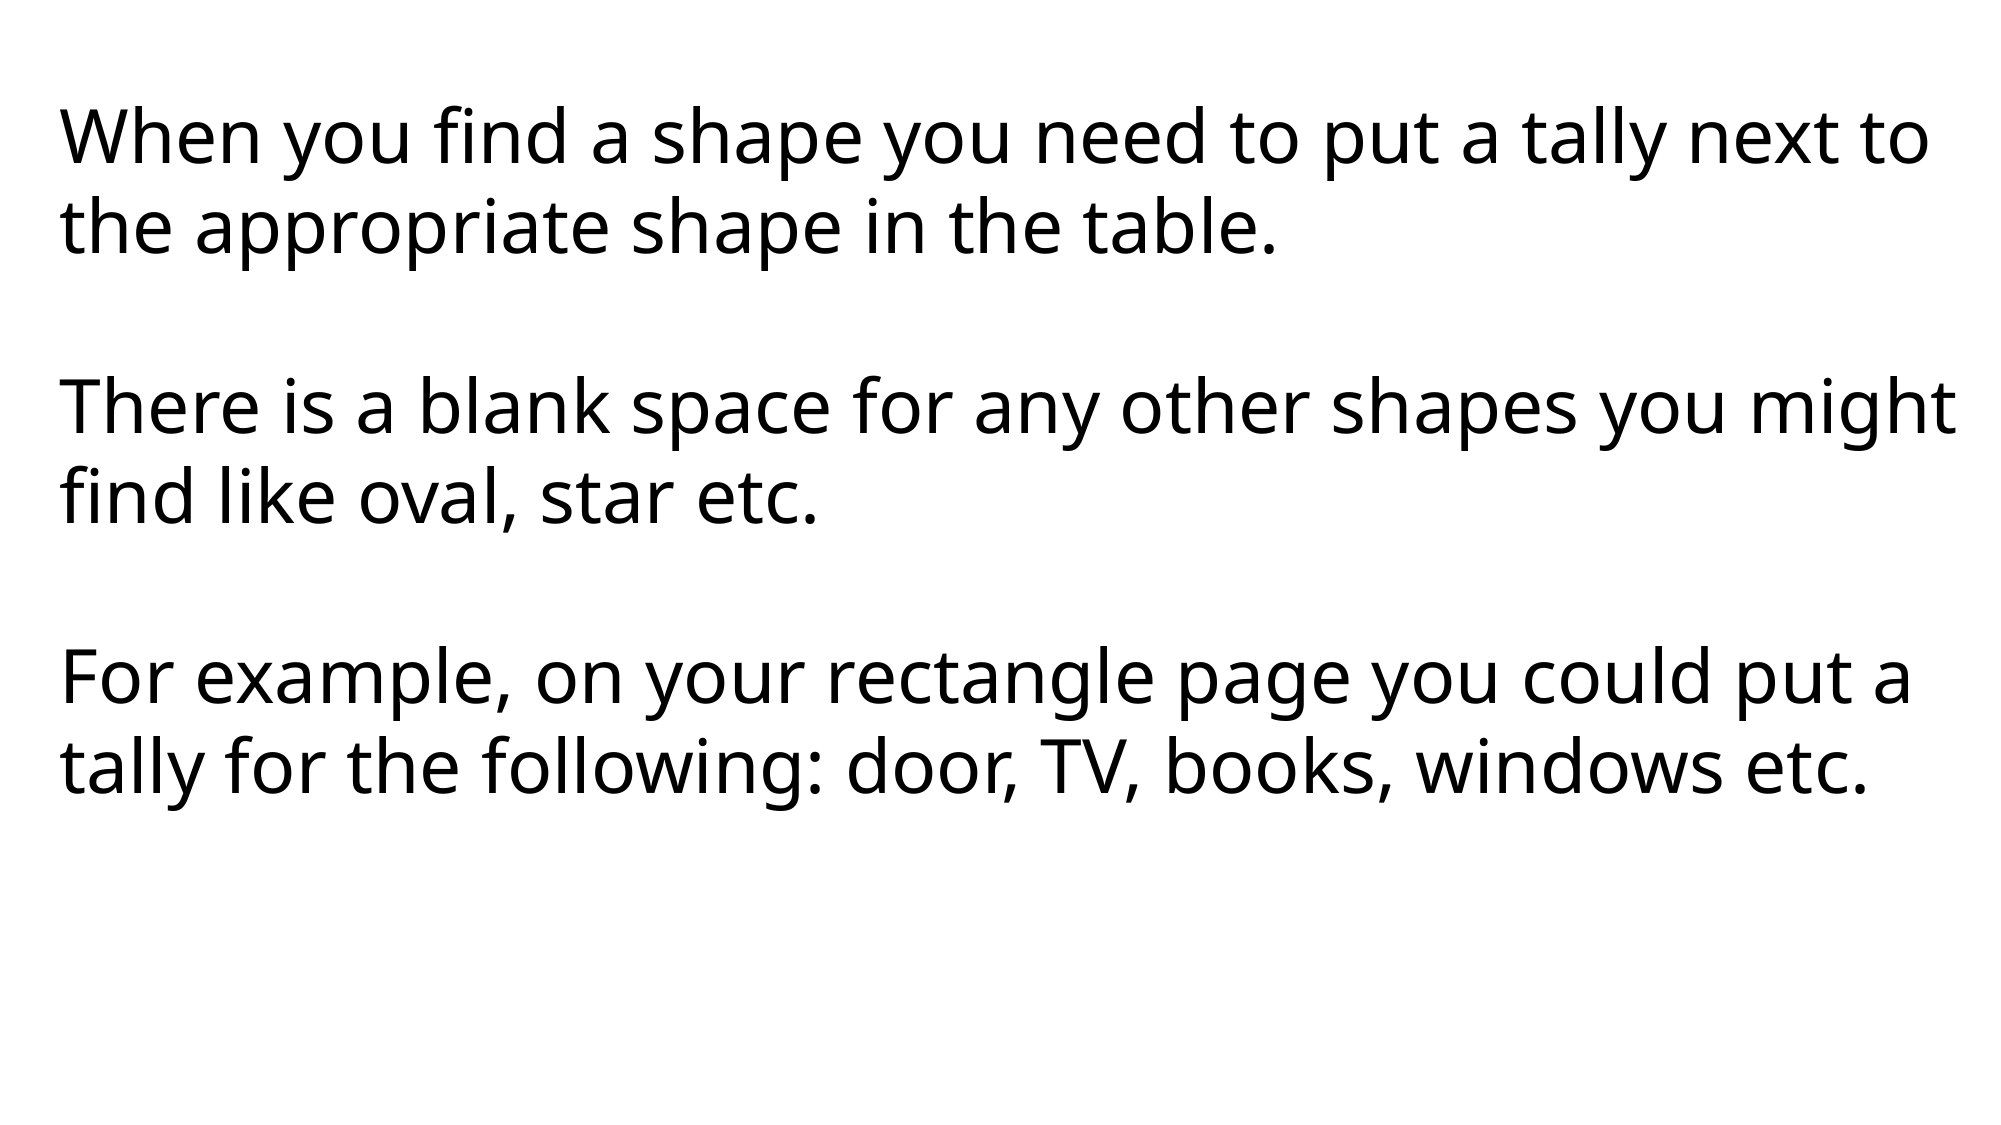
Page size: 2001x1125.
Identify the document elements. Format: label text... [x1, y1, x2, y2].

text_box When you find a shape you need to put a tally next to the appropriate shape in the table. There is a blank space for any other shapes you might find like oval, star etc. For example, on your rectangle page you could put a tally for the following: door, TV, books, windows etc. [45, 81, 1985, 816]
